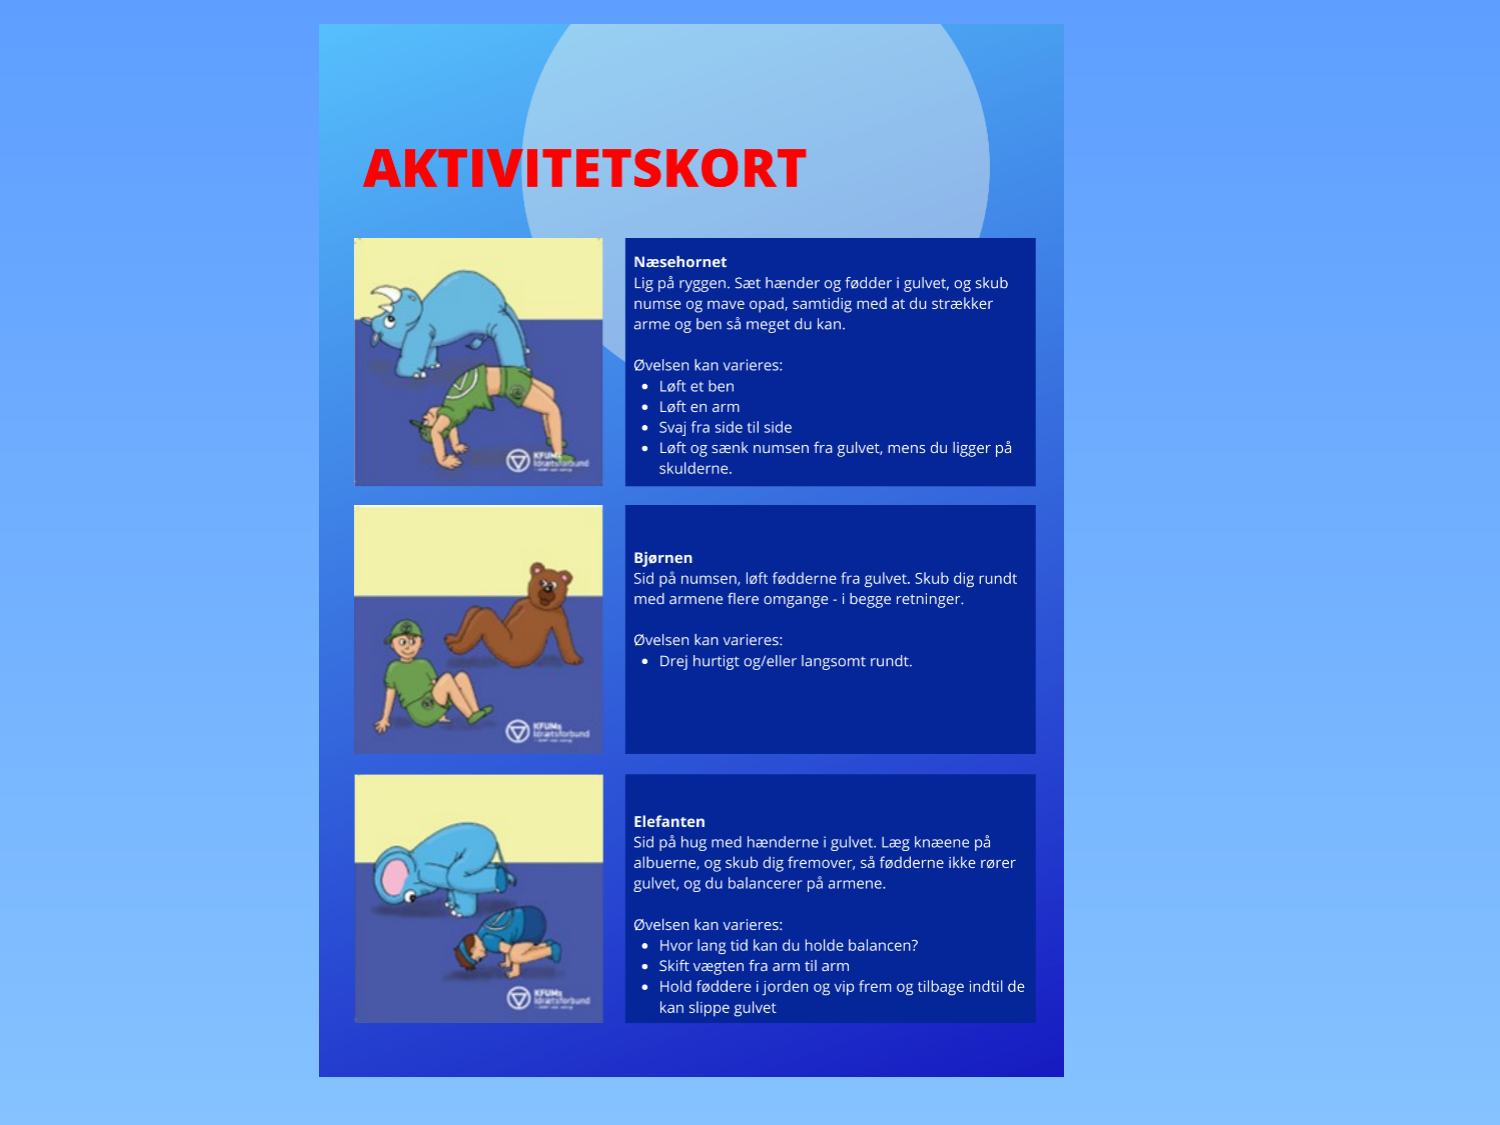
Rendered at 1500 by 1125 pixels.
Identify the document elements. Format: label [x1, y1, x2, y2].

list [319, 24, 1064, 1077]
